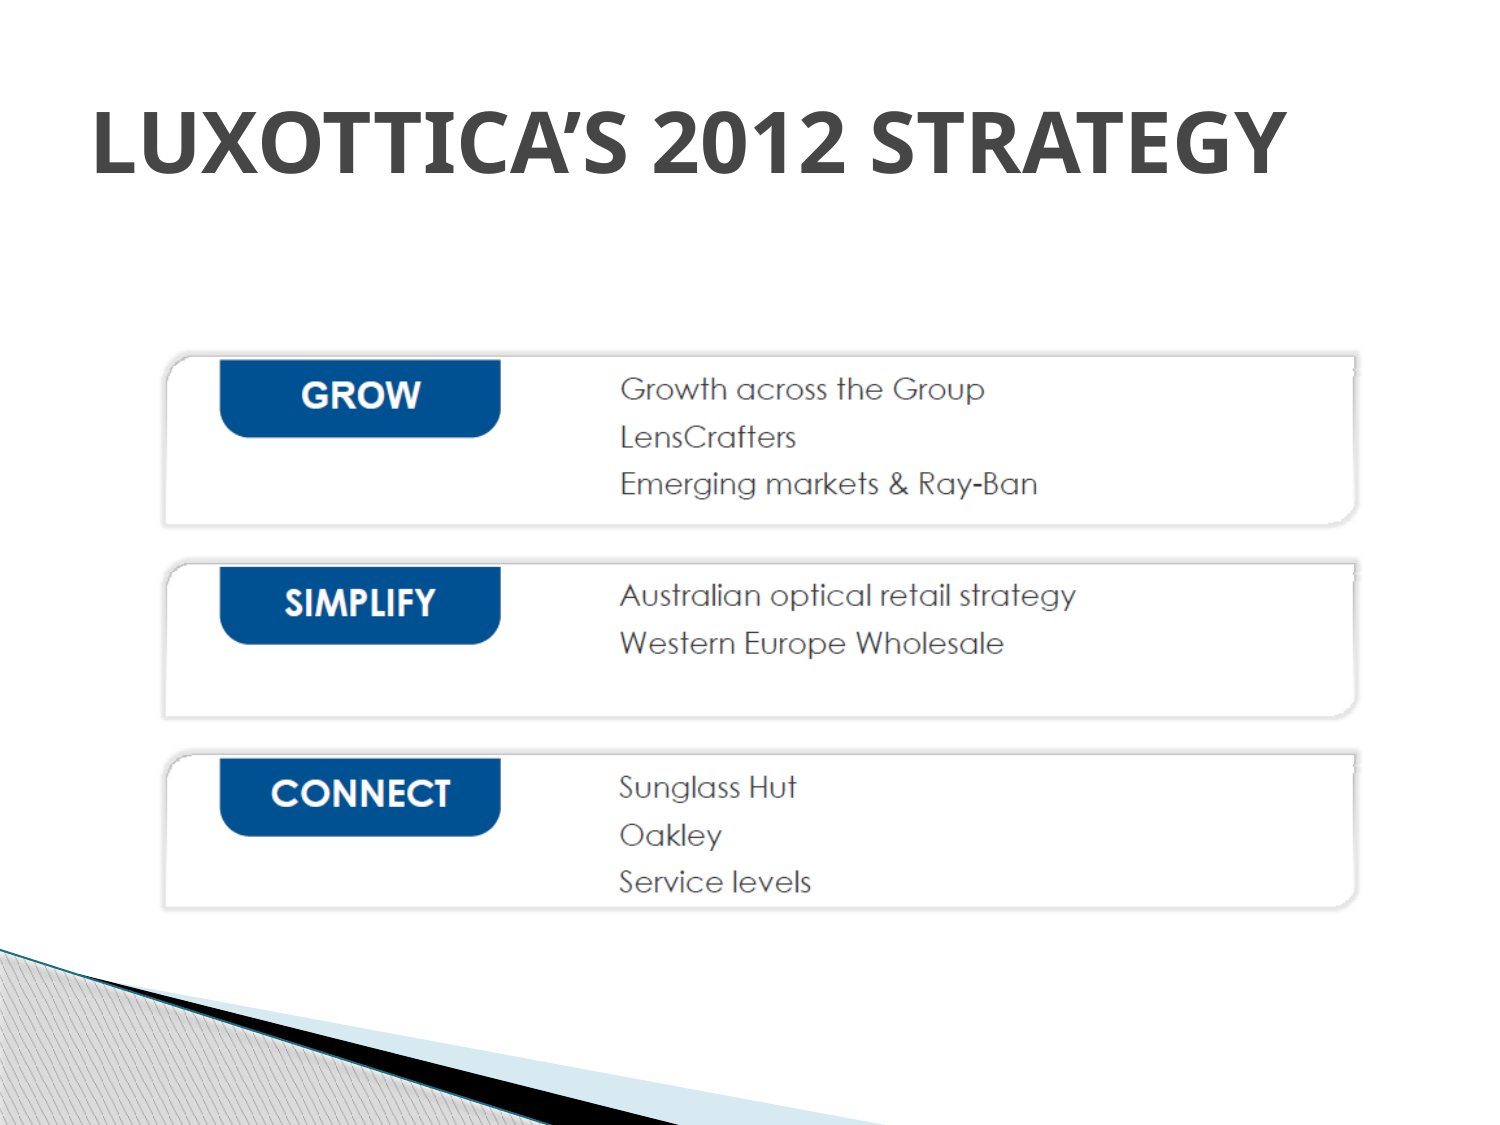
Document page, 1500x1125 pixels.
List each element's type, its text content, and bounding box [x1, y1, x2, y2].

title LUXOTTICA’S 2012 STRATEGY [75, 45, 1425, 233]
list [74, 330, 1426, 937]
